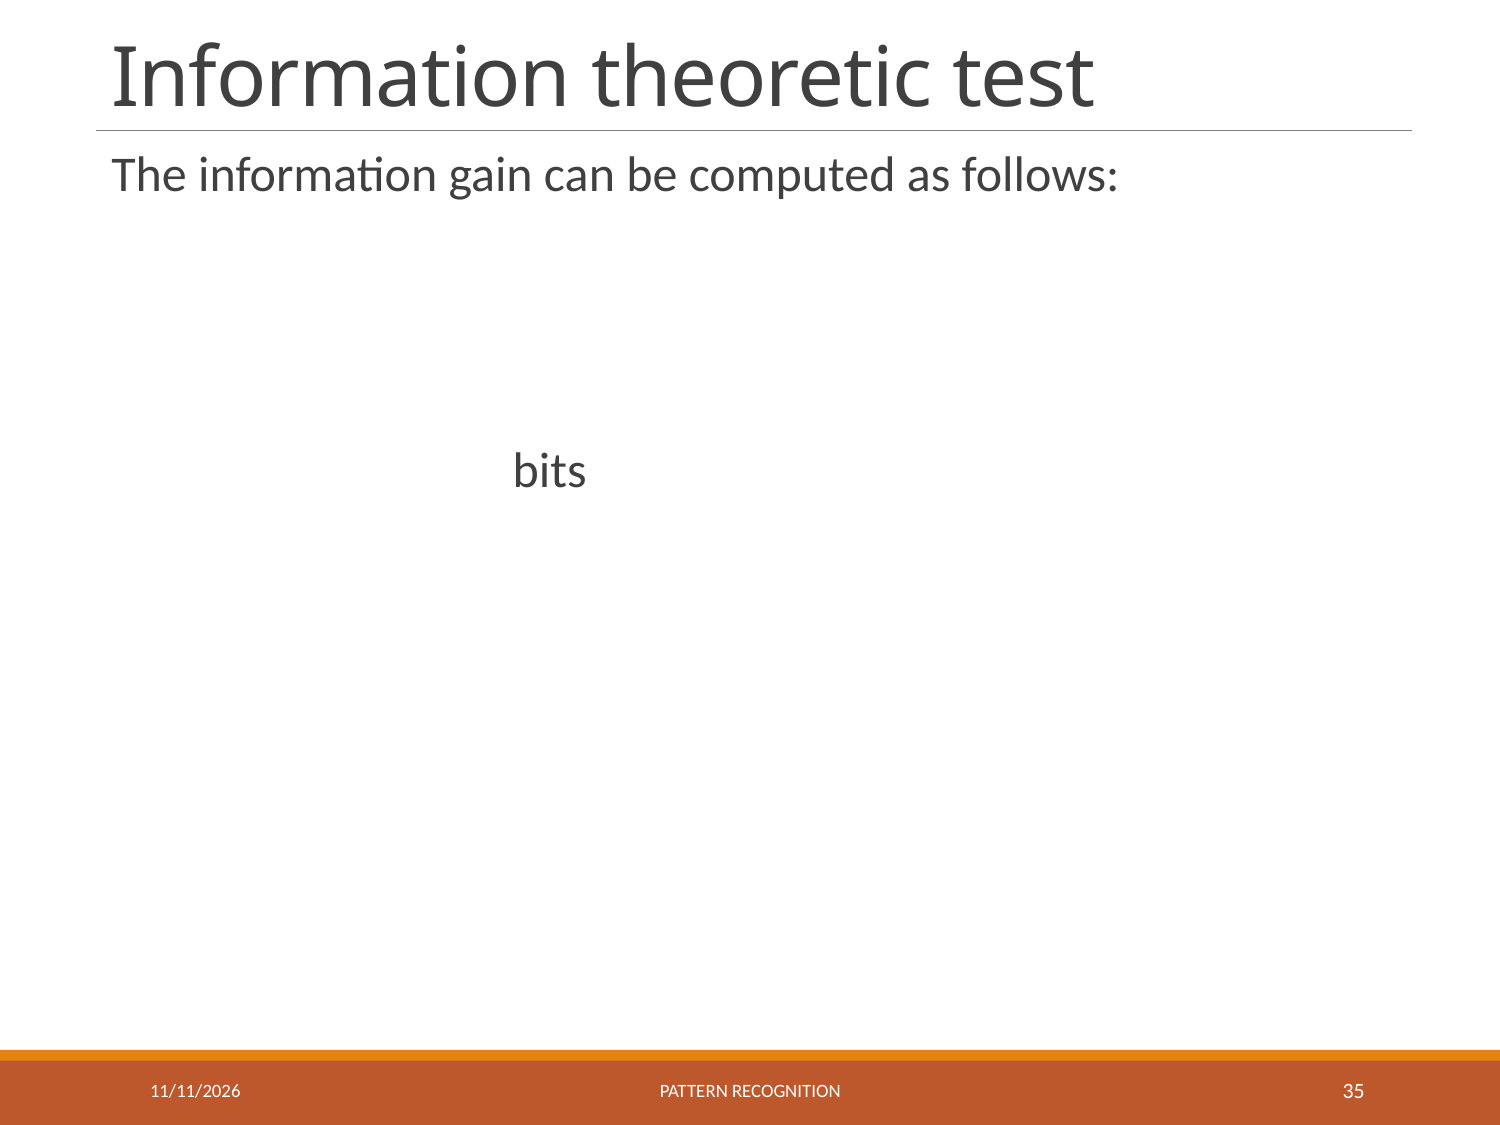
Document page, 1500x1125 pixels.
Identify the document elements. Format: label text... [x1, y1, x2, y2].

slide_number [135, 1059, 440, 1120]
footer Pattern recognition [453, 1059, 1047, 1120]
title Information theoretic test [96, 19, 1413, 131]
slide_number 35 [1218, 1059, 1380, 1120]
